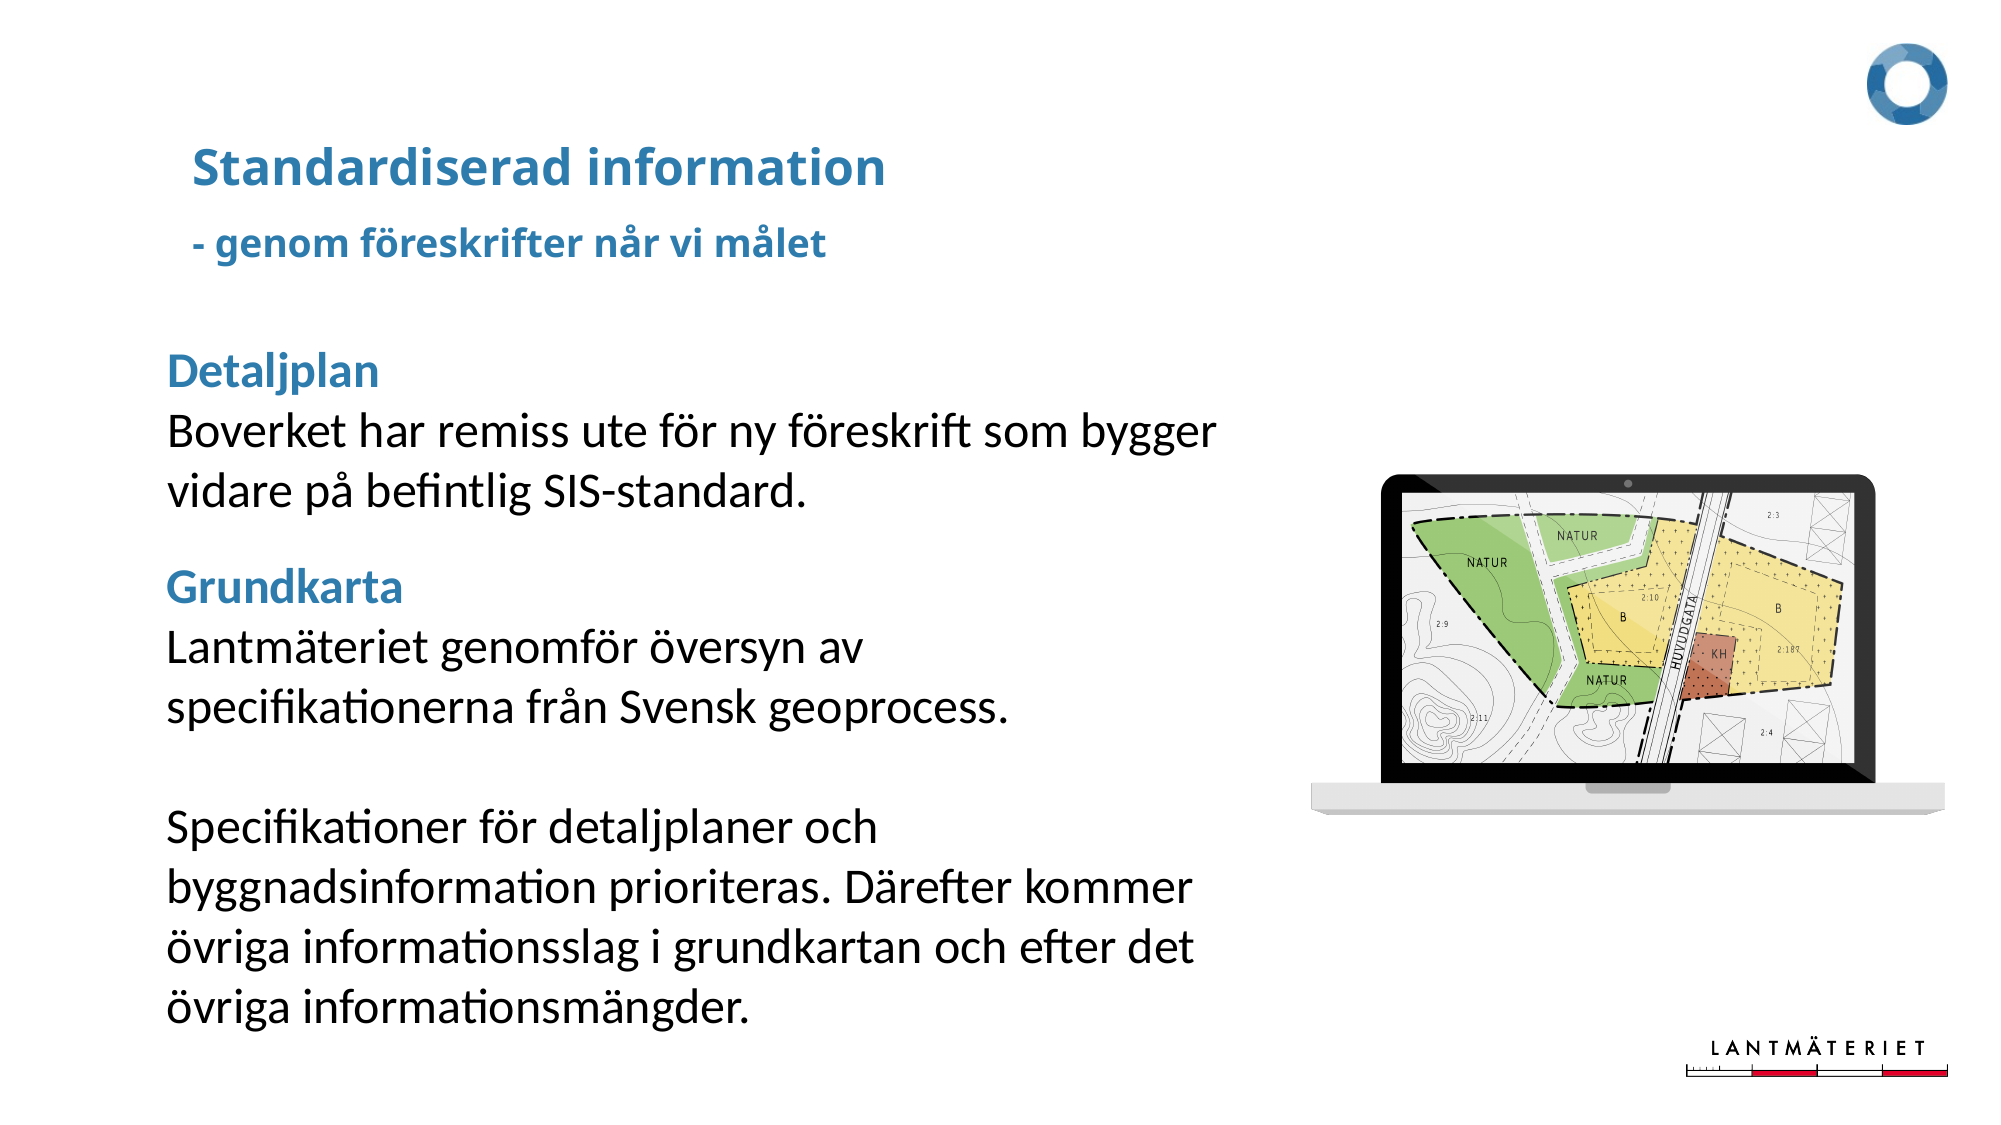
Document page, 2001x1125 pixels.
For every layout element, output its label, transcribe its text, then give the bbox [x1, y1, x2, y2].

text_box Grundkarta Lantmäteriet genomför översyn av specifikationerna från Svensk geoprocess. Specifikationer för detaljplaner och byggnadsinformation prioriteras. Därefter kommer övriga informationsslag i grundkartan och efter det övriga informationsmängder. [152, 500, 1235, 1041]
text_box Detaljplan Boverket har remiss ute för ny föreskrift som bygger vidare på befintlig SIS-standard. [152, 260, 1295, 526]
text_box Standardiserad information - genom föreskrifter når vi målet [177, 97, 1823, 443]
picture [1686, 1036, 1948, 1077]
picture [1294, 443, 1968, 841]
